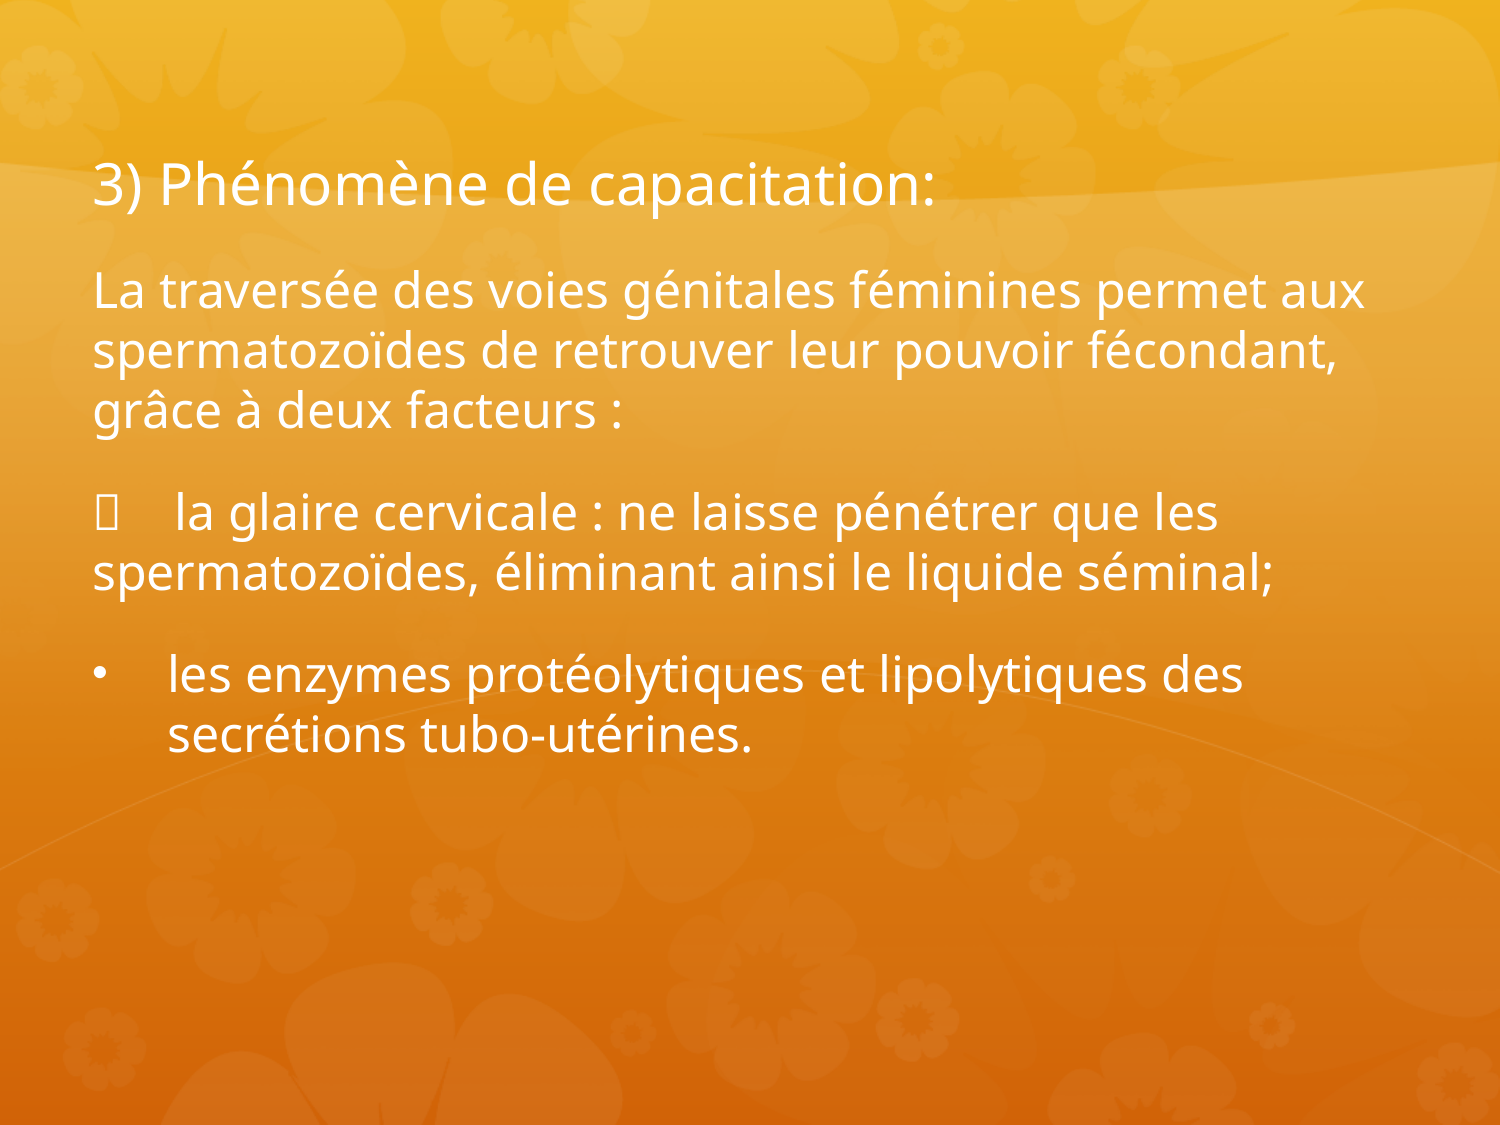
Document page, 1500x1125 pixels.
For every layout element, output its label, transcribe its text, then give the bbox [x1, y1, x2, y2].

list 3) Phénomène de capacitation: La traversée des voies génitales féminines permet aux spermatozoïdes de retrouver leur pouvoir fécondant, grâce à deux facteurs :  la glaire cervicale : ne laisse pénétrer que les spermatozoïdes, éliminant ainsi le liquide séminal; les enzymes protéolytiques et lipolytiques des secrétions tubo-utérines. [77, 139, 1436, 1084]
picture [0, 0, 1500, 1125]
